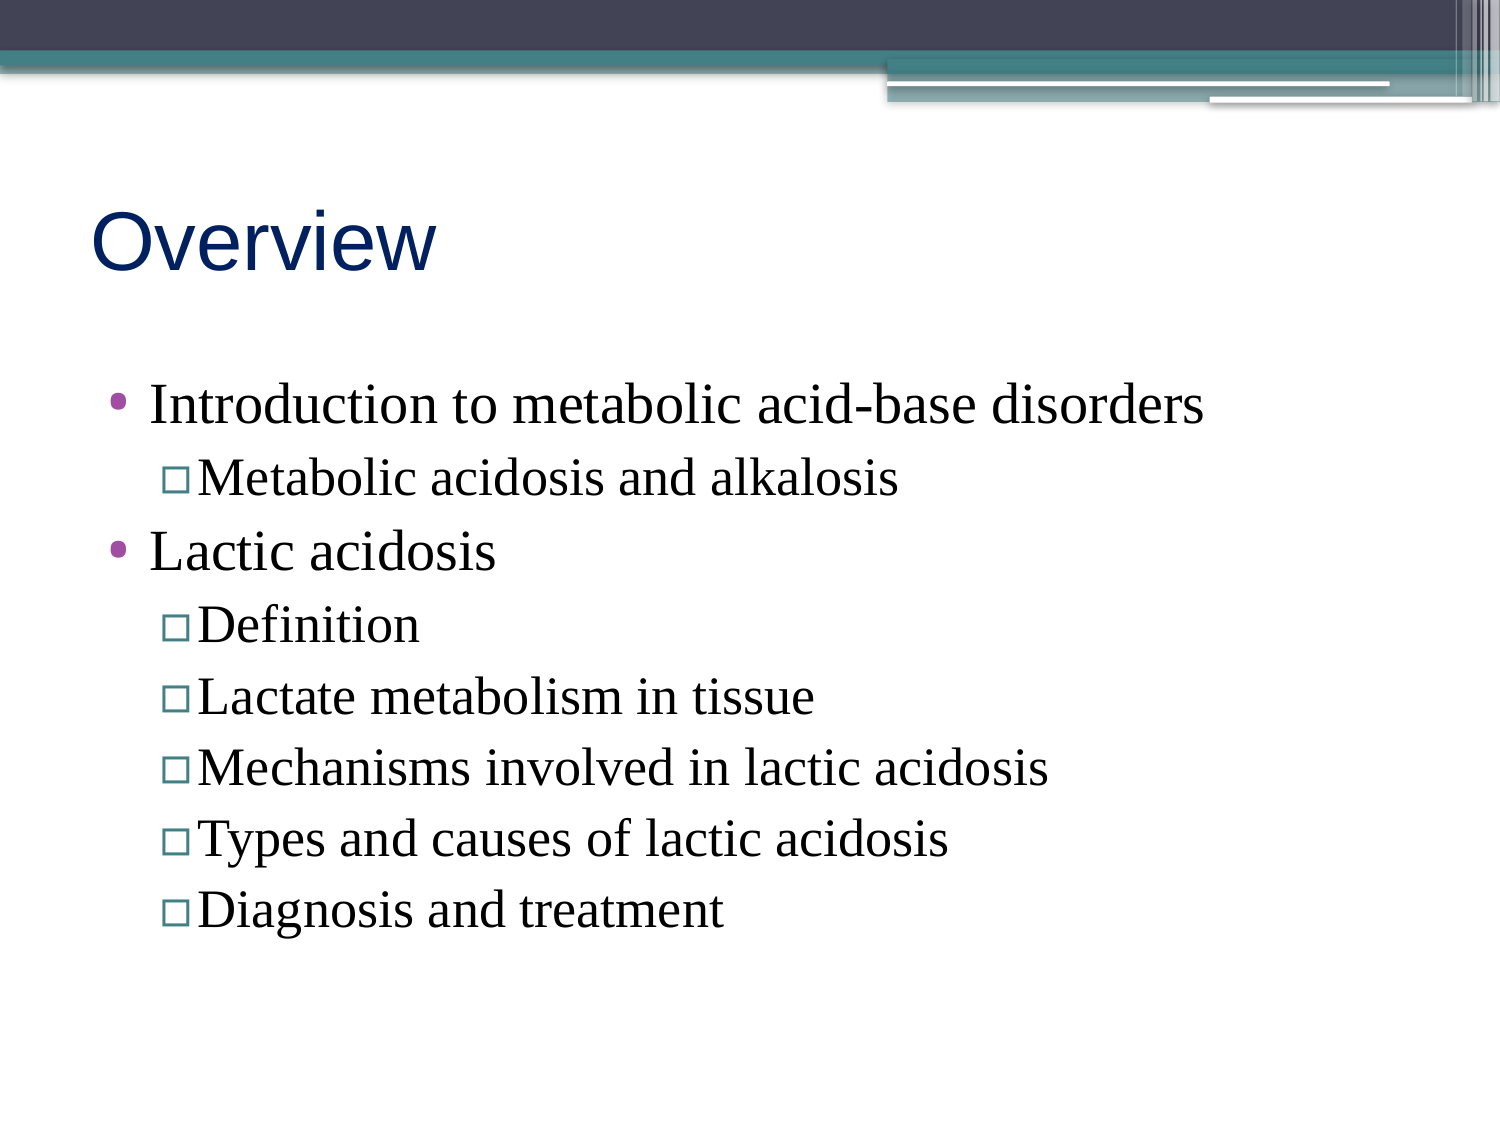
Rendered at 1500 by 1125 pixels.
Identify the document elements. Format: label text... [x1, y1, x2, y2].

list Introduction to metabolic acid-base disorders Metabolic acidosis and alkalosis Lactic acidosis Definition Lactate metabolism in tissue Mechanisms involved in lactic acidosis Types and causes of lactic acidosis Diagnosis and treatment [75, 357, 1425, 1100]
title Overview [75, 149, 1425, 325]
